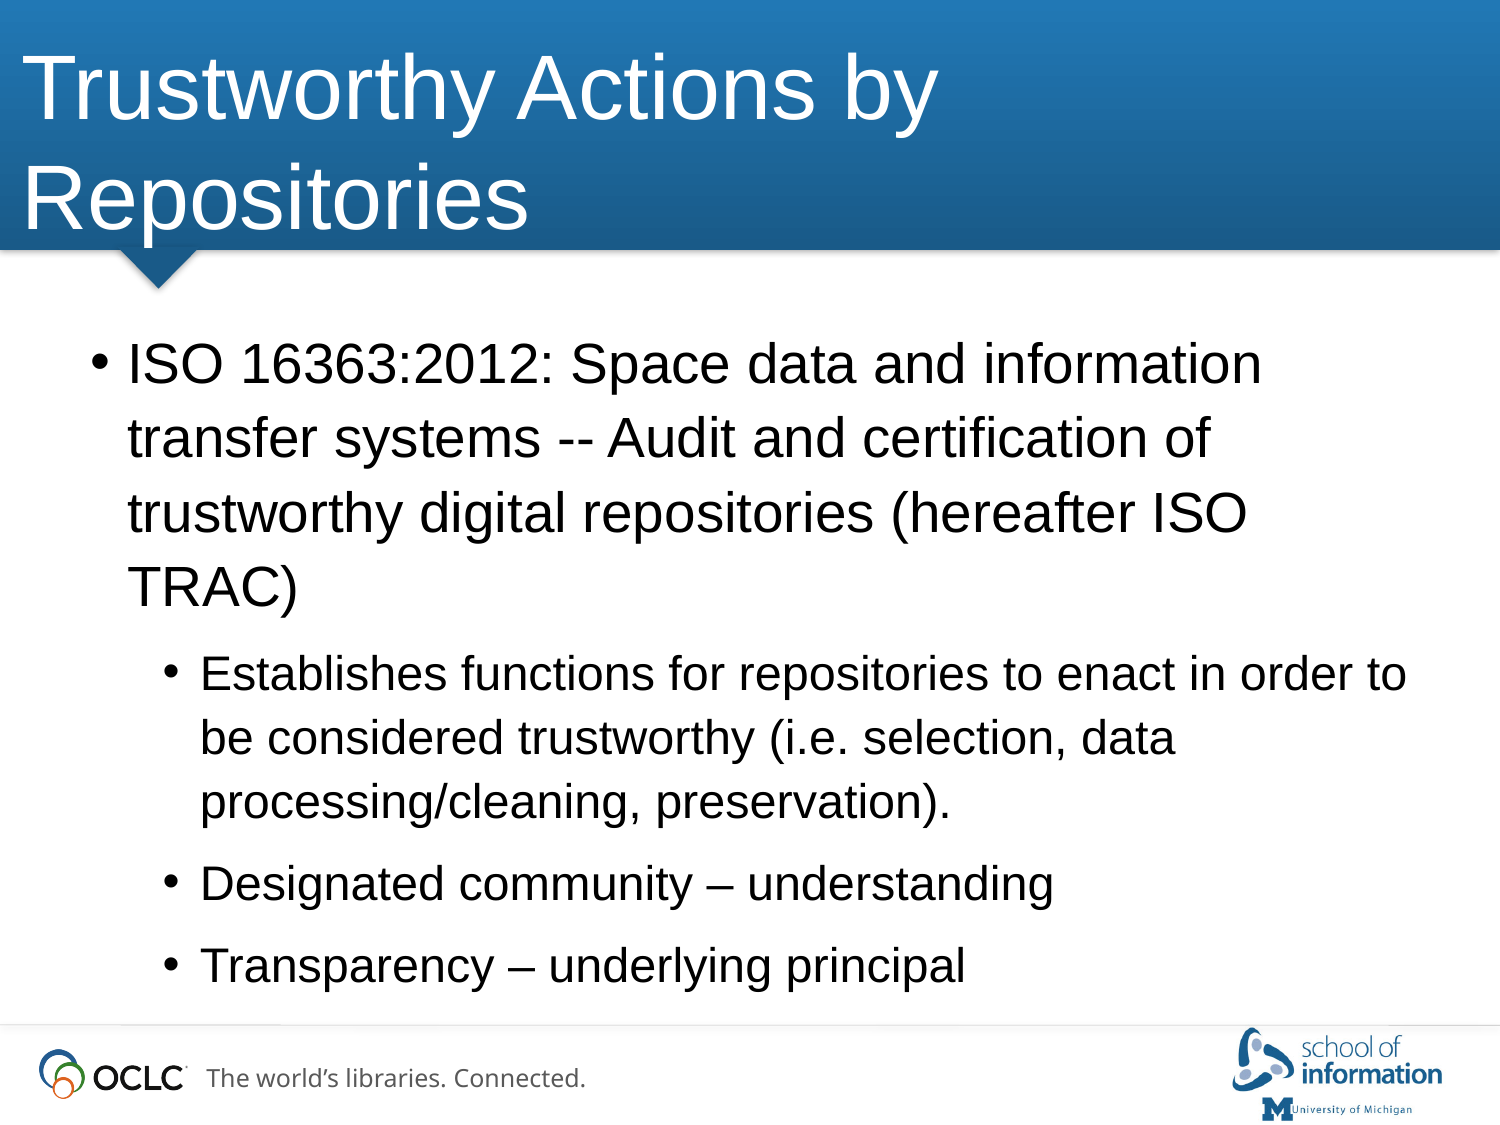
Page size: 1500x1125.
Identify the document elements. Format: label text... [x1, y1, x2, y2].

picture [39, 1049, 188, 1099]
list ISO 16363:2012: Space data and information transfer systems -- Audit and certification of trustworthy digital repositories (hereafter ISO TRAC) Establishes functions for repositories to enact in order to be considered trustworthy (i.e. selection, data processing/cleaning, preservation). Designated community – understanding Transparency – underlying principal [75, 312, 1425, 1005]
picture [1227, 1026, 1450, 1124]
title Trustworthy Actions by Repositories [6, 62, 1469, 213]
